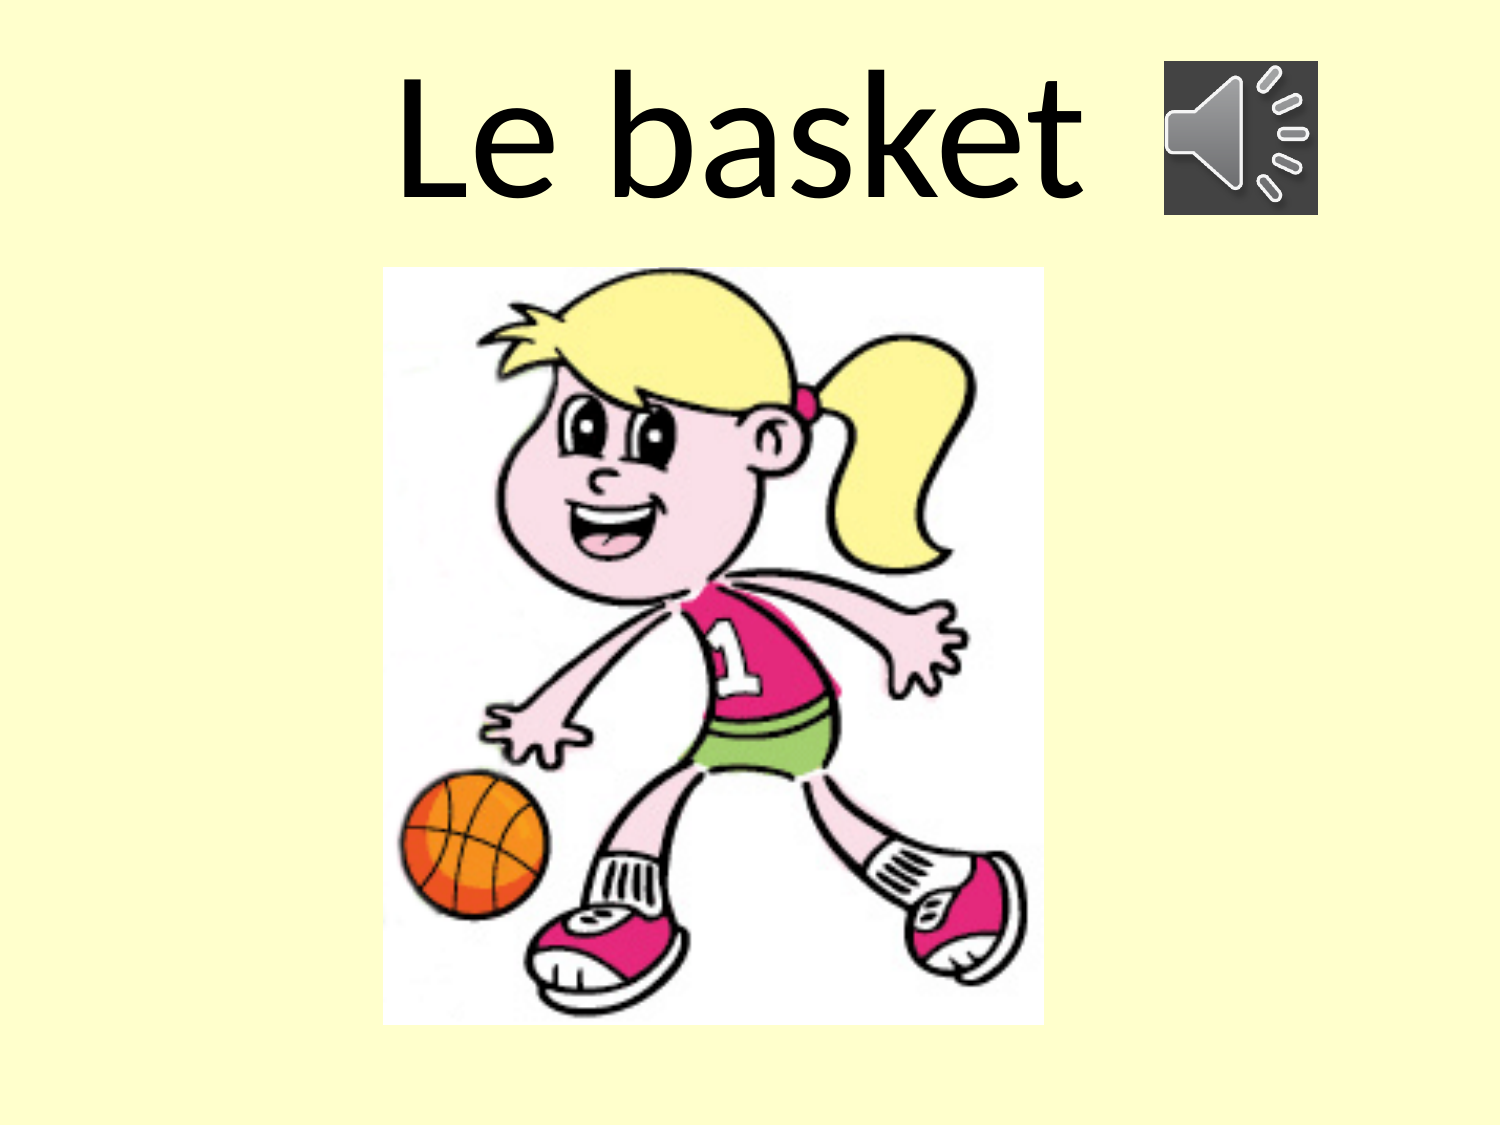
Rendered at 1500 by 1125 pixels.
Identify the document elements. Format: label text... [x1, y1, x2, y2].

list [383, 266, 1045, 1025]
title Le basket [64, 30, 1415, 219]
picture [1163, 60, 1319, 216]
